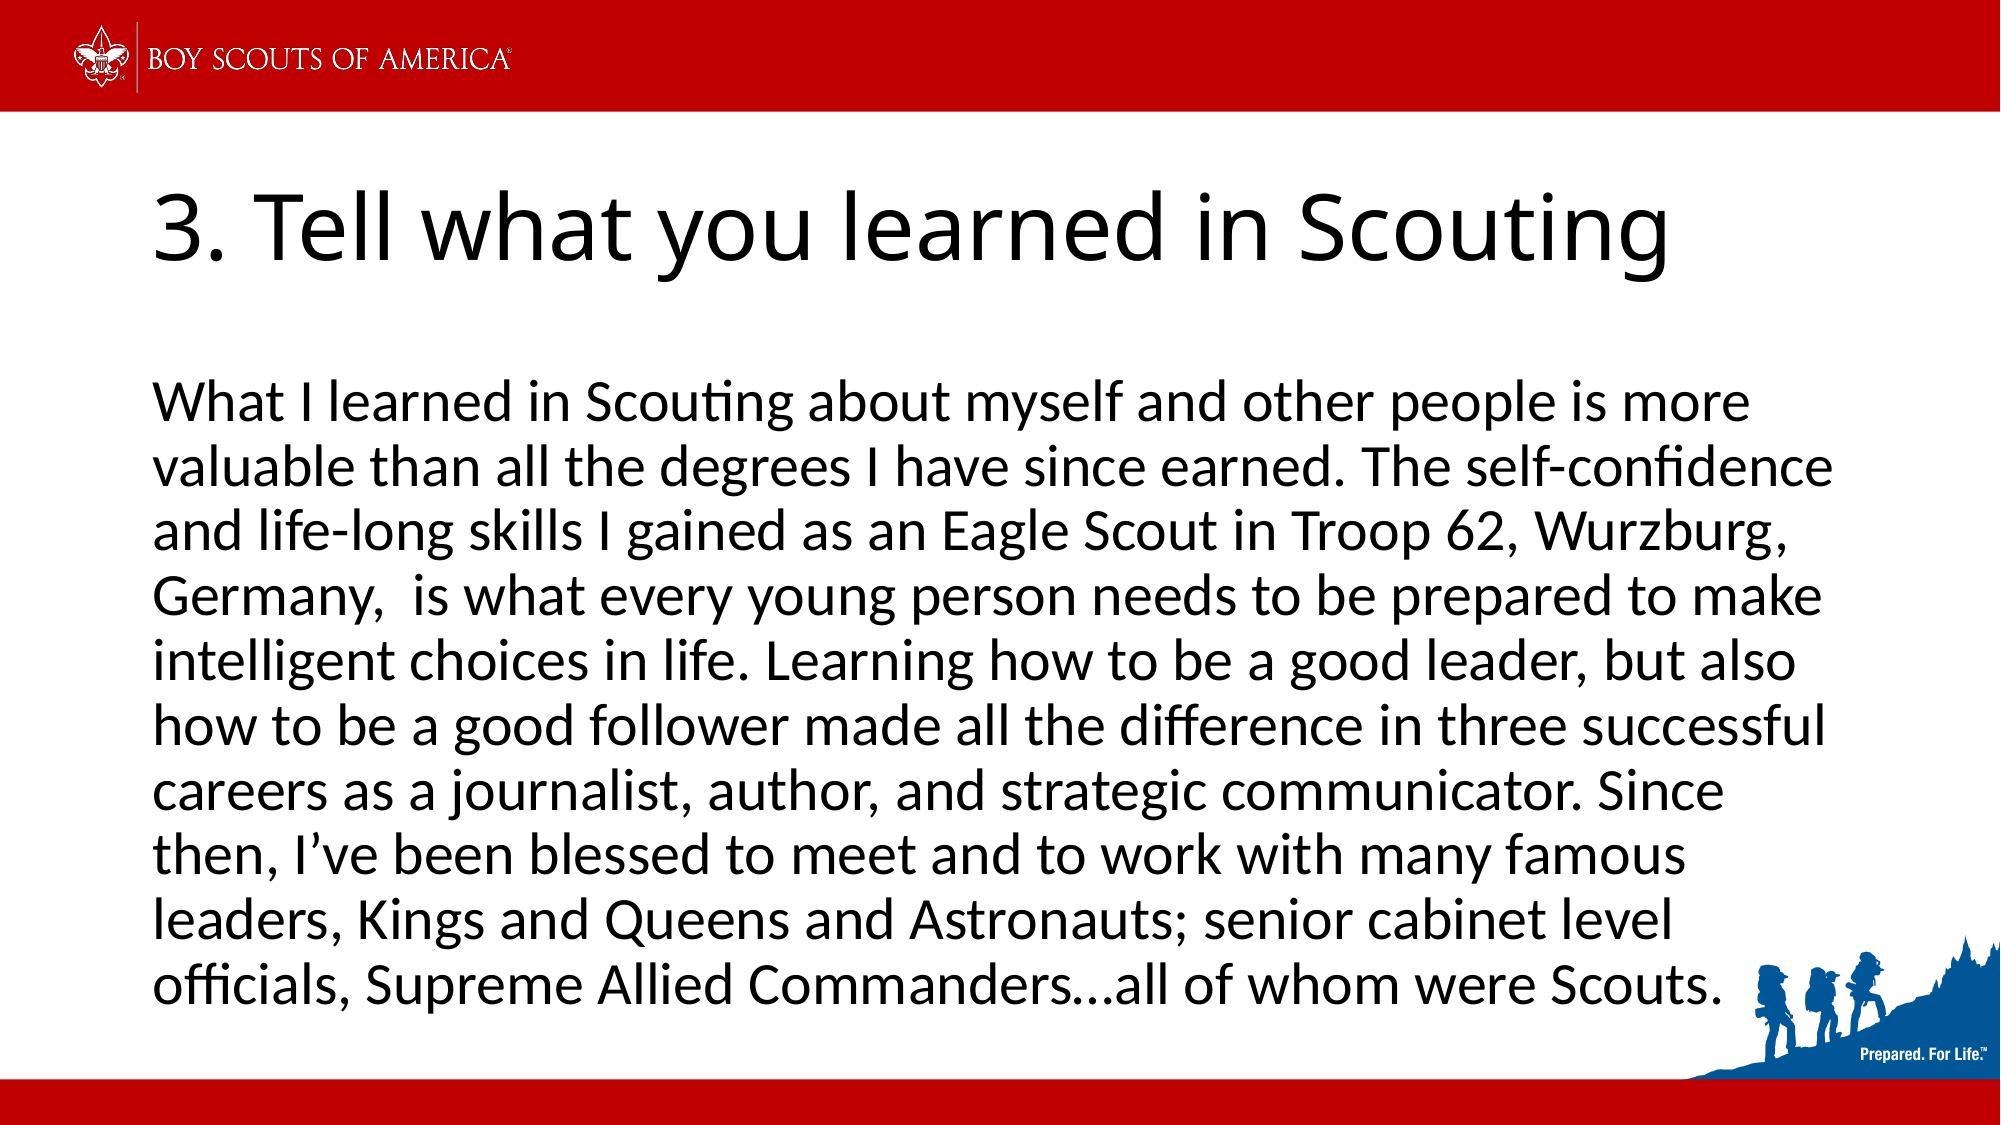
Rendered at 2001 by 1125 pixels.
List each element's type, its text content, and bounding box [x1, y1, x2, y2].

list What I learned in Scouting about myself and other people is more valuable than all the degrees I have since earned. The self-confidence and life-long skills I gained as an Eagle Scout in Troop 62, Wurzburg, Germany, is what every young person needs to be prepared to make intelligent choices in life. Learning how to be a good leader, but also how to be a good follower made all the difference in three successful careers as a journalist, author, and strategic communicator. Since then, I’ve been blessed to meet and to work with many famous leaders, Kings and Queens and Astronauts; senior cabinet level officials, Supreme Allied Commanders…all of whom were Scouts. [137, 361, 1863, 1061]
title 3. Tell what you learned in Scouting [137, 121, 1863, 340]
picture [74, 22, 512, 93]
picture [1677, 683, 2000, 1079]
